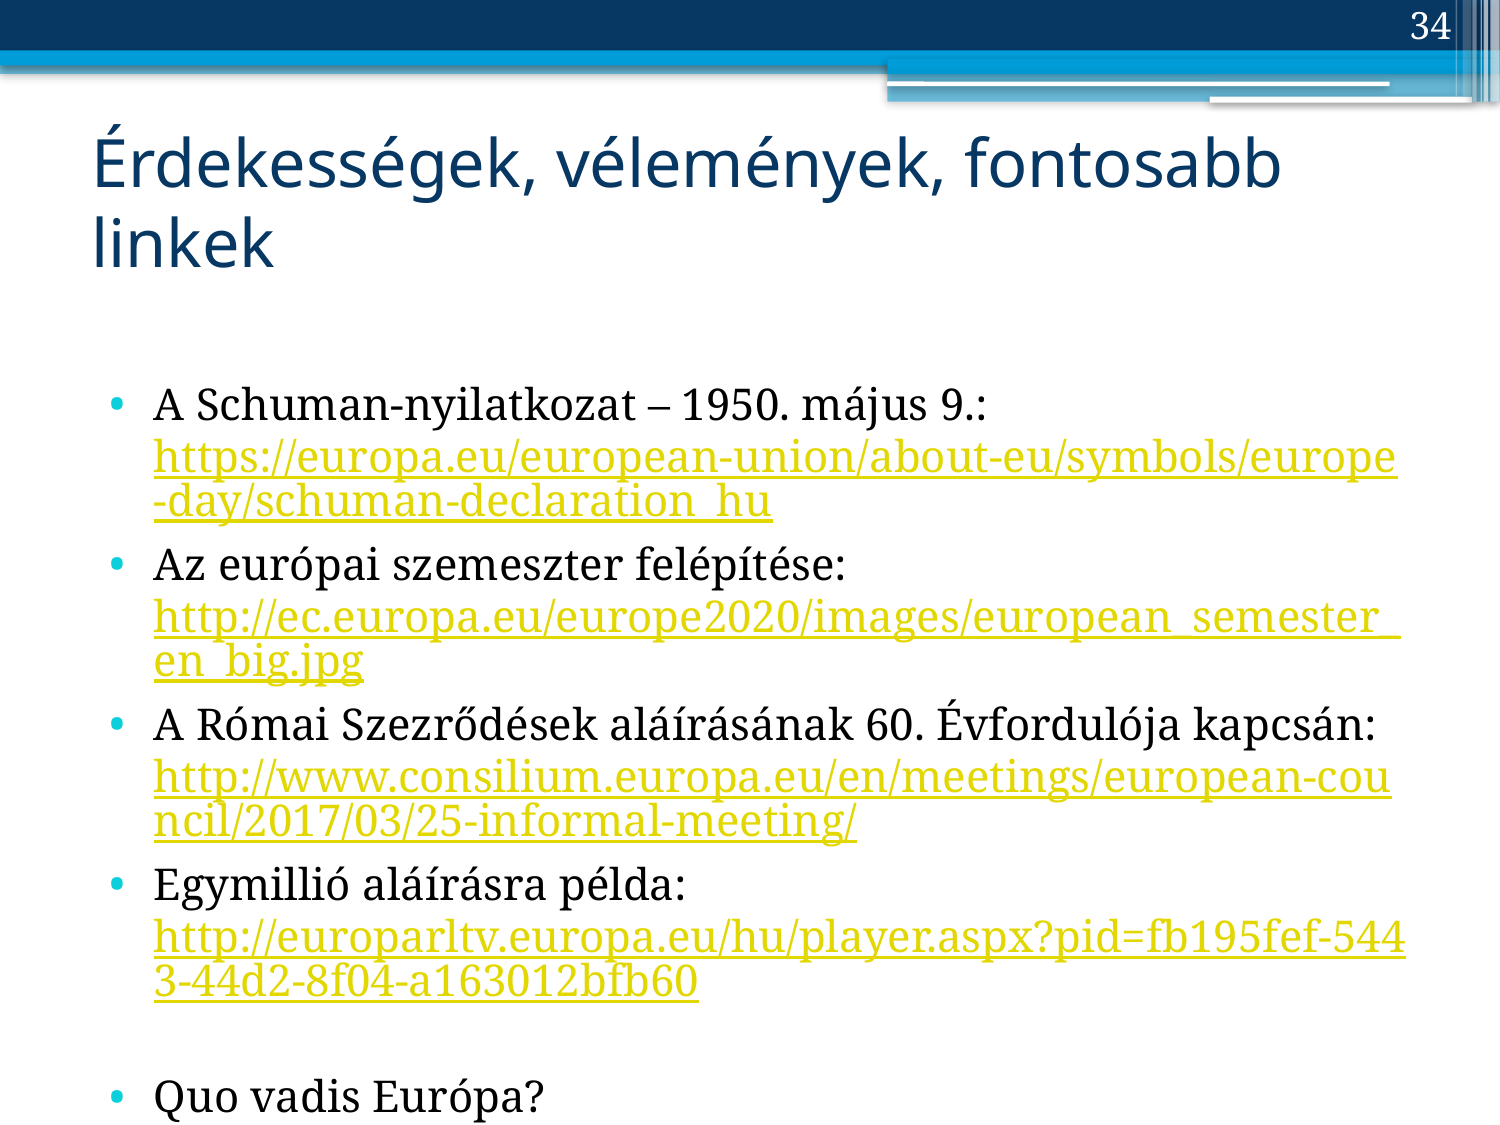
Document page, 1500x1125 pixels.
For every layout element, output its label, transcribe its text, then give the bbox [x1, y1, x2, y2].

list A Schuman-nyilatkozat – 1950. május 9.: https://europa.eu/european-union/about-eu/symbols/europe-day/schuman-declaration_hu Az európai szemeszter felépítése: http://ec.europa.eu/europe2020/images/european_semester_en_big.jpg A Római Szezrődések aláírásának 60. Évfordulója kapcsán: http://www.consilium.europa.eu/en/meetings/european-council/2017/03/25-informal-meeting/ Egymillió aláírásra példa: http://europarltv.europa.eu/hu/player.aspx?pid=fb195fef-5443-44d2-8f04-a163012bfb60 Quo vadis Európa? http://europarltv.europa.eu/hu/player.aspx?pid=9482c5c4-a351-4f38-b1d4-a15d012580d7 [75, 368, 1425, 1079]
slide_number 34 [1341, 0, 1466, 61]
title Érdekességek, vélemények, fontosabb linkek [76, 113, 1427, 289]
